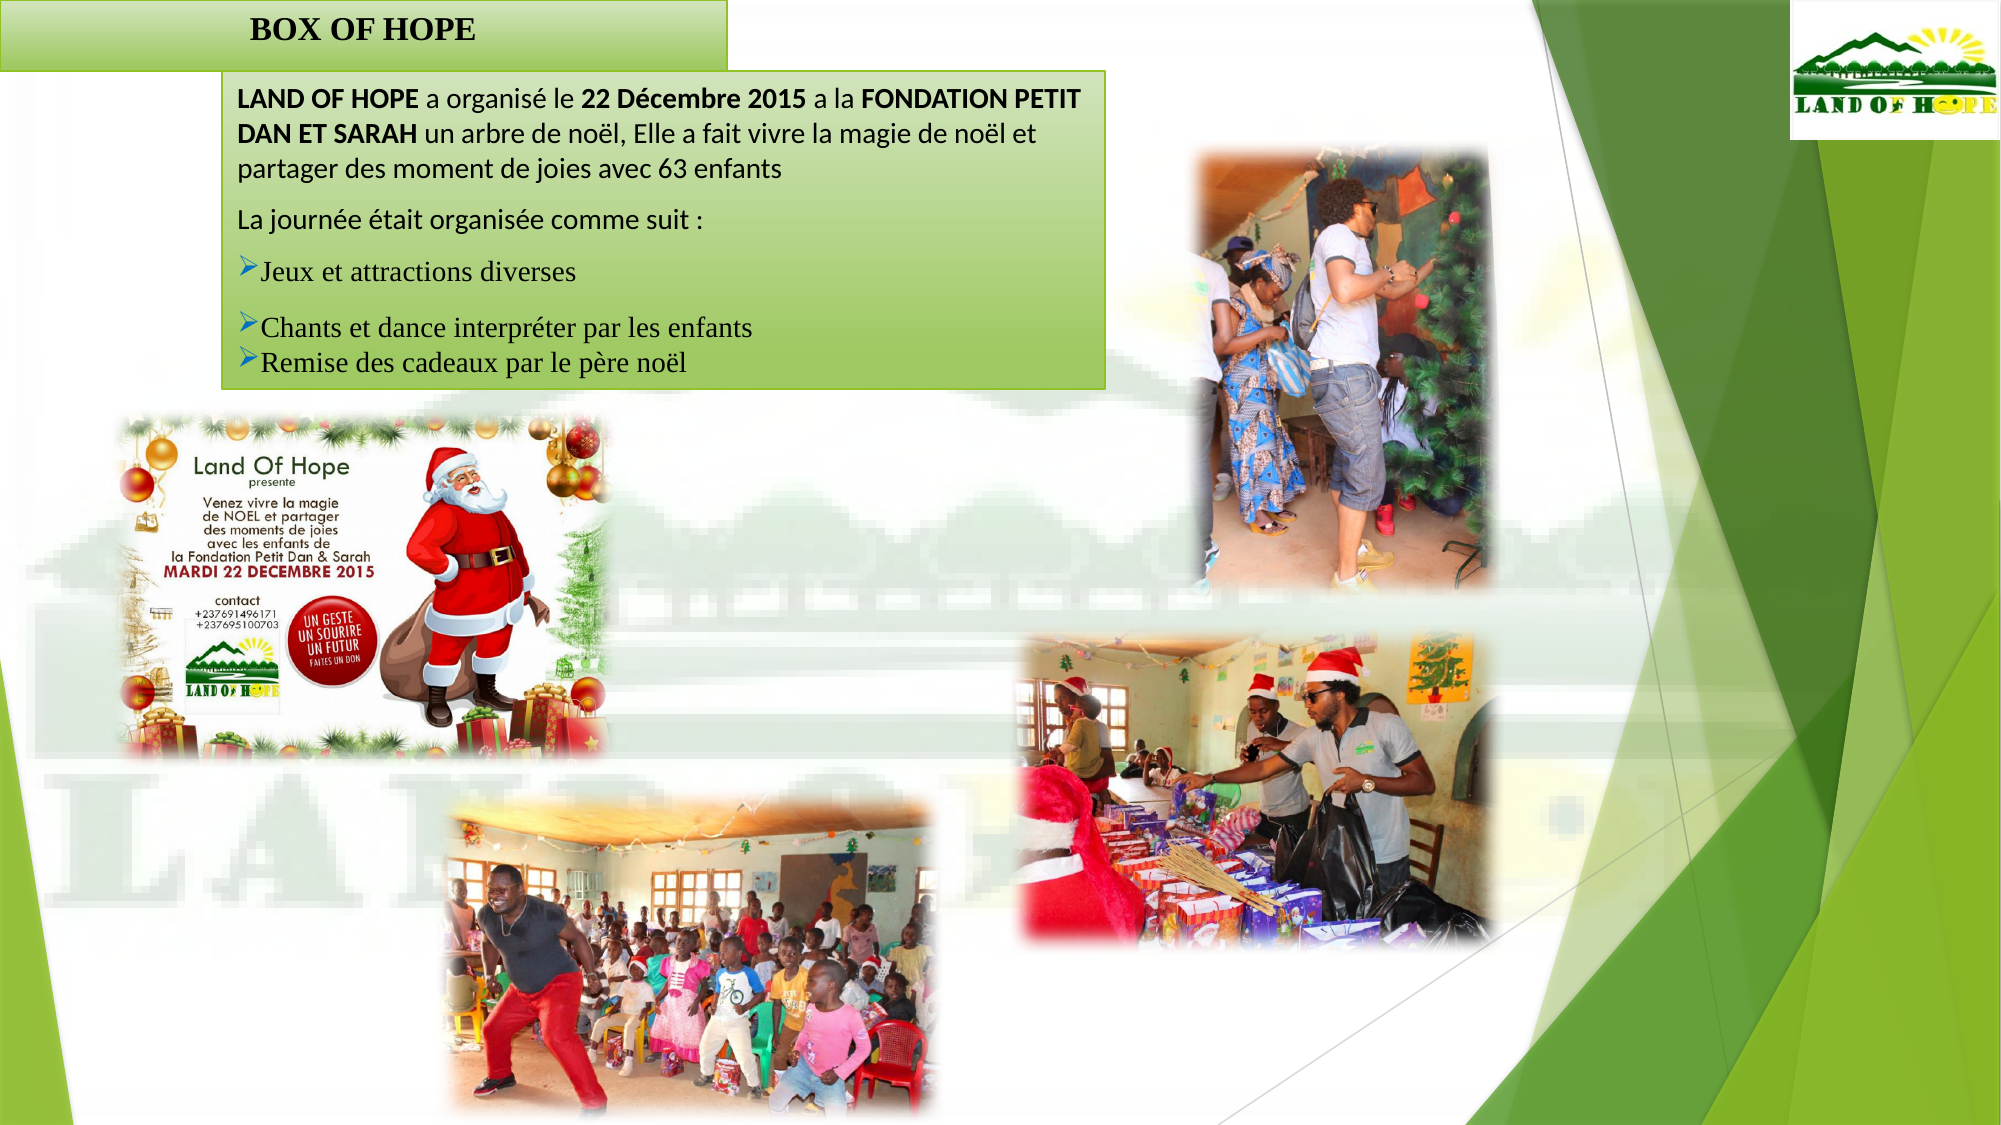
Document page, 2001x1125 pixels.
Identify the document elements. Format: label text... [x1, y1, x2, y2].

picture [1790, 0, 2000, 141]
picture [1181, 137, 1506, 605]
picture [1006, 623, 1506, 957]
picture [434, 785, 944, 1125]
picture [109, 406, 618, 770]
text_box LAND OF HOPE a organisé le 22 Décembre 2015 a la FONDATION PETIT DAN ET SARAH un arbre de noël, Elle a fait vivre la magie de noël et partager des moment de joies avec 63 enfants La journée était organisée comme suit : Jeux et attractions diverses Chants et dance interpréter par les enfants Remise des cadeaux par le père noël [221, 70, 1106, 390]
text_box BOX OF HOPE [0, 0, 728, 72]
